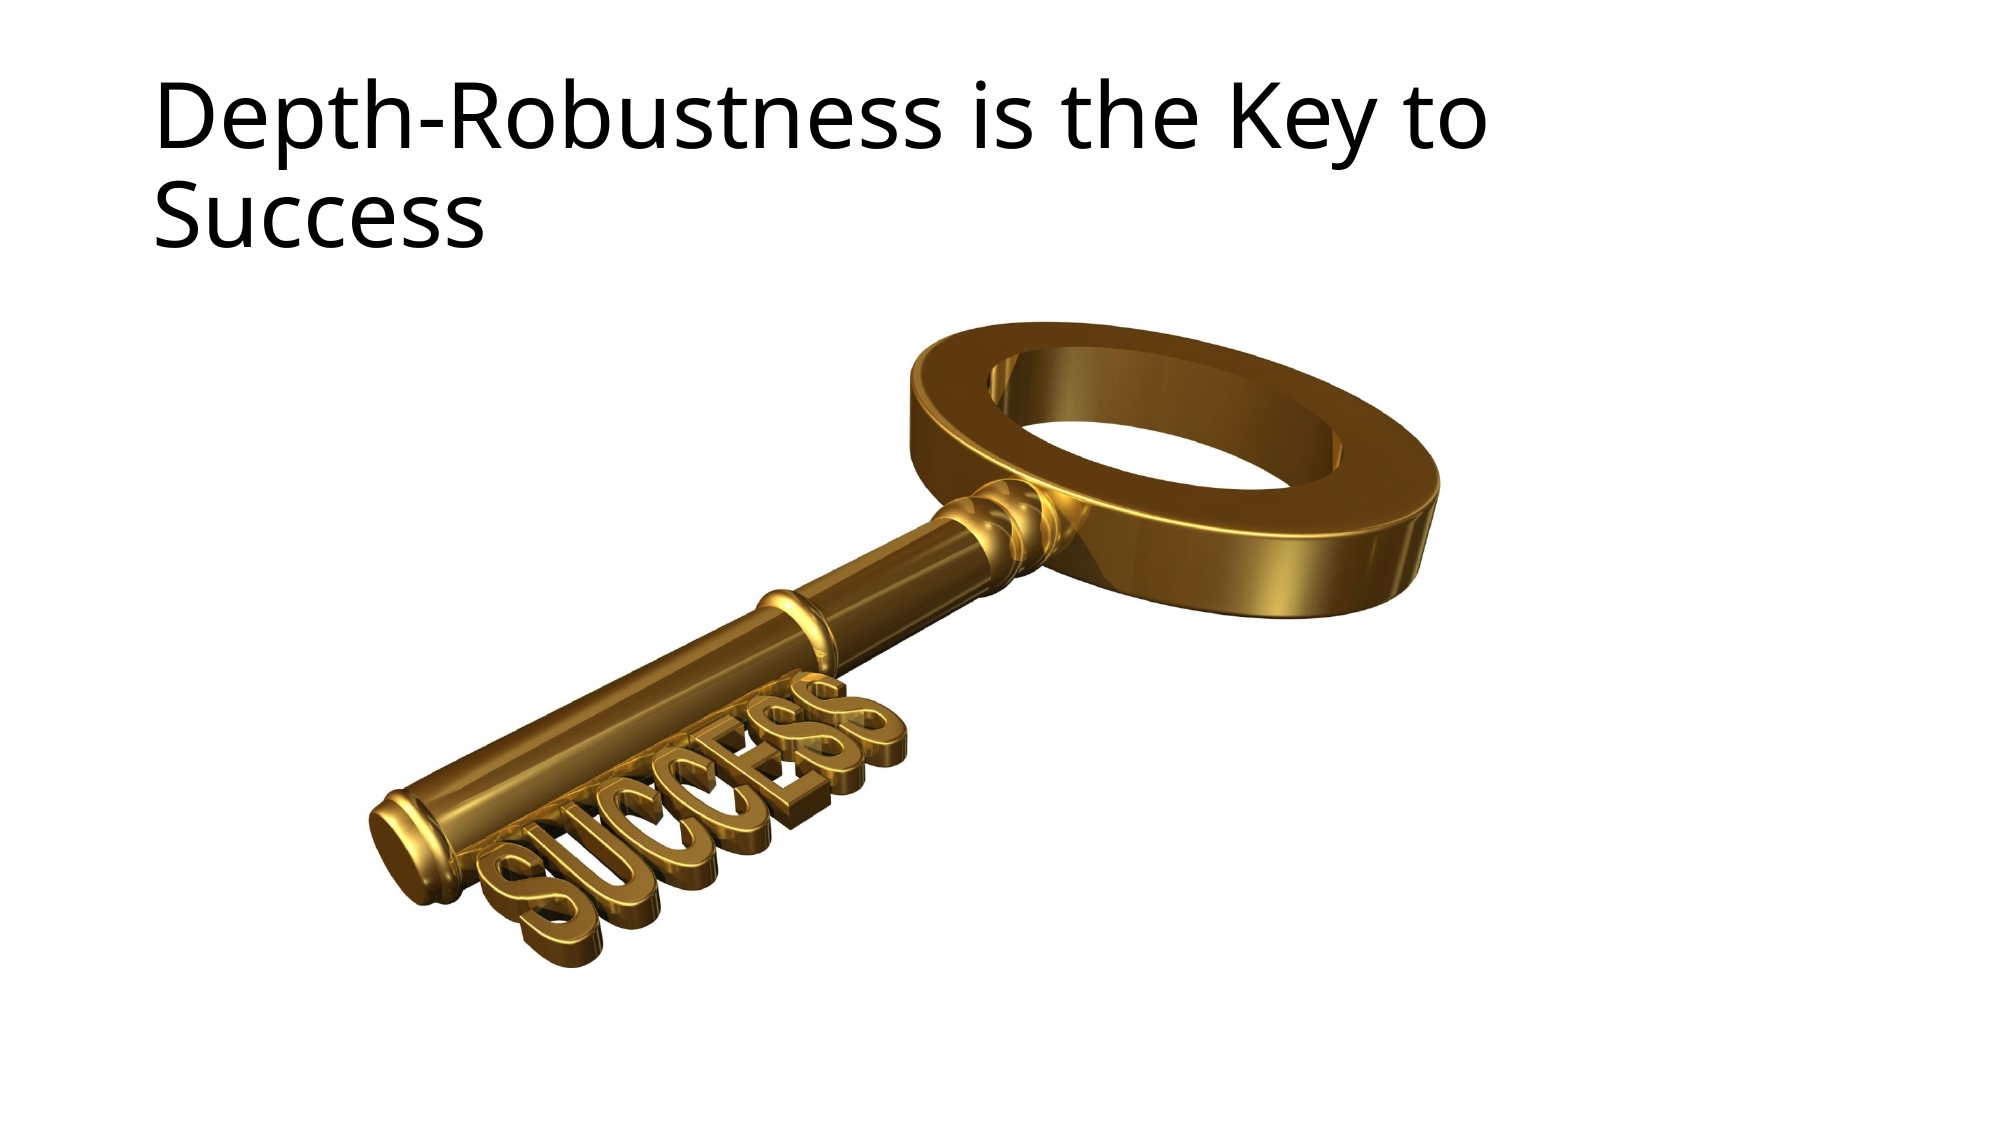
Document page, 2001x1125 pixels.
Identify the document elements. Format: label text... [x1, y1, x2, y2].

title Depth-Robustness is the Key to Success [137, 59, 1863, 278]
picture [330, 254, 1461, 1062]
